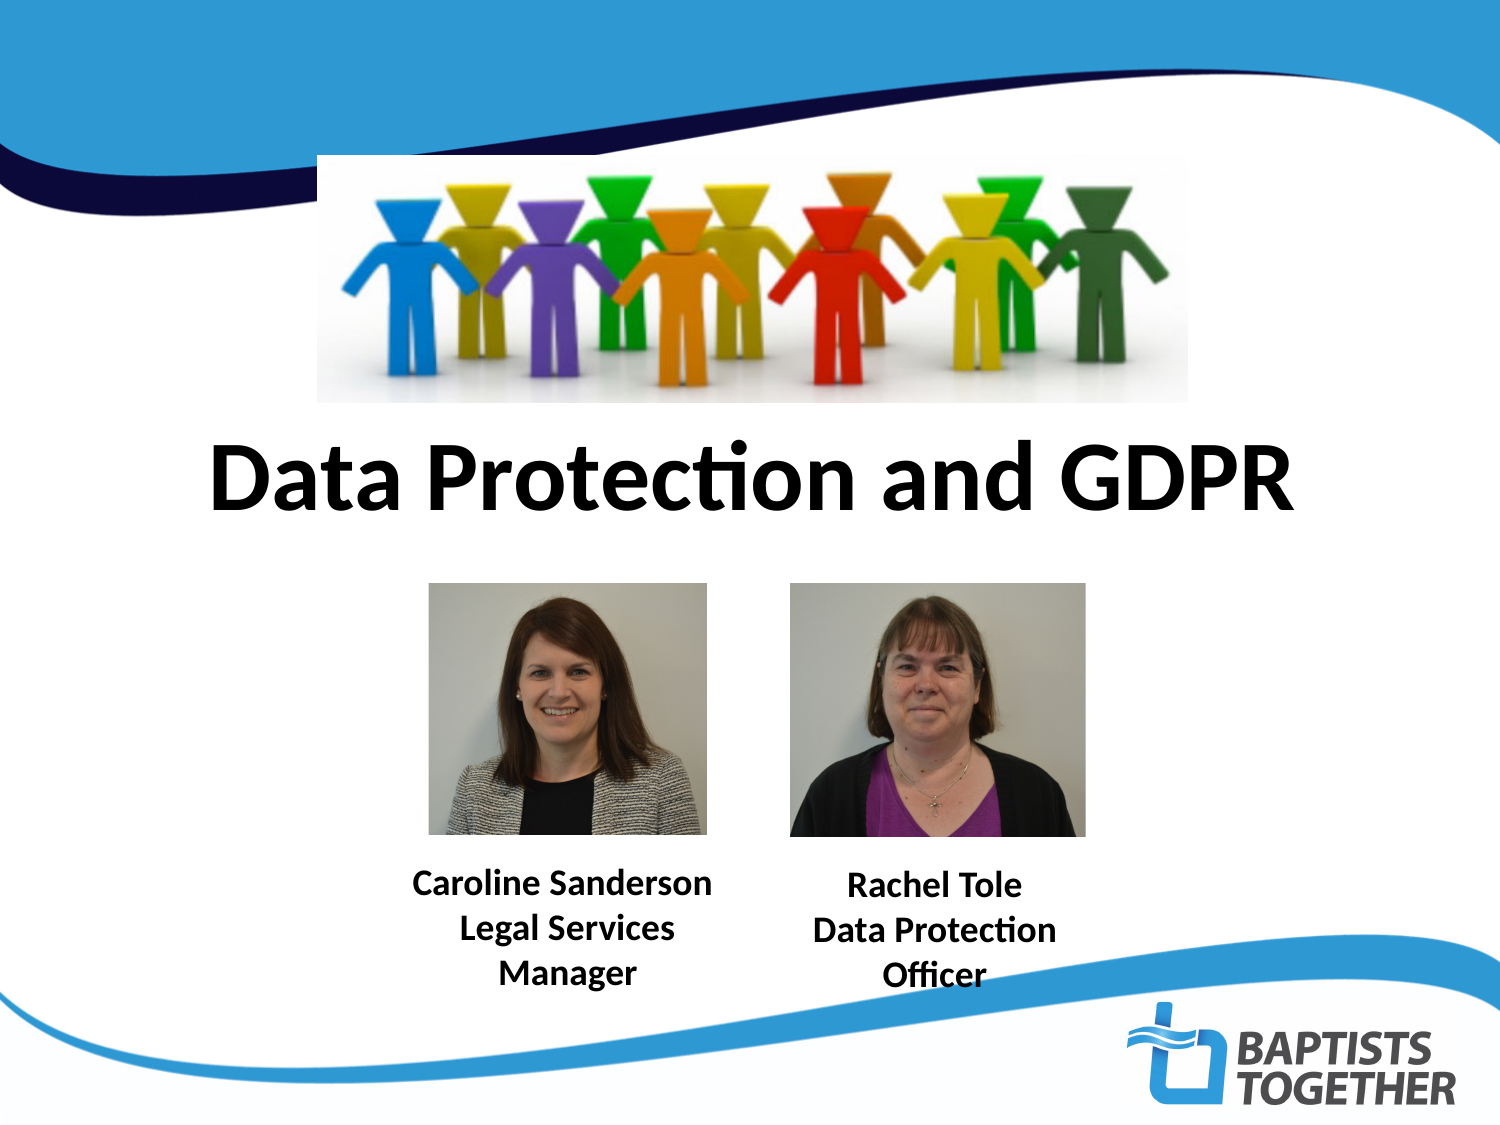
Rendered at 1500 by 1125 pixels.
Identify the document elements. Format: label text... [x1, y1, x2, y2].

picture [0, 905, 1500, 1125]
picture [0, 0, 1500, 403]
picture [428, 582, 708, 836]
picture [789, 582, 1086, 837]
text_box Caroline Sanderson Legal Services Manager [397, 850, 738, 1001]
text_box Rachel Tole Data Protection Officer [784, 853, 1086, 1003]
text_box Data Protection and GDPR [2, 402, 1500, 538]
